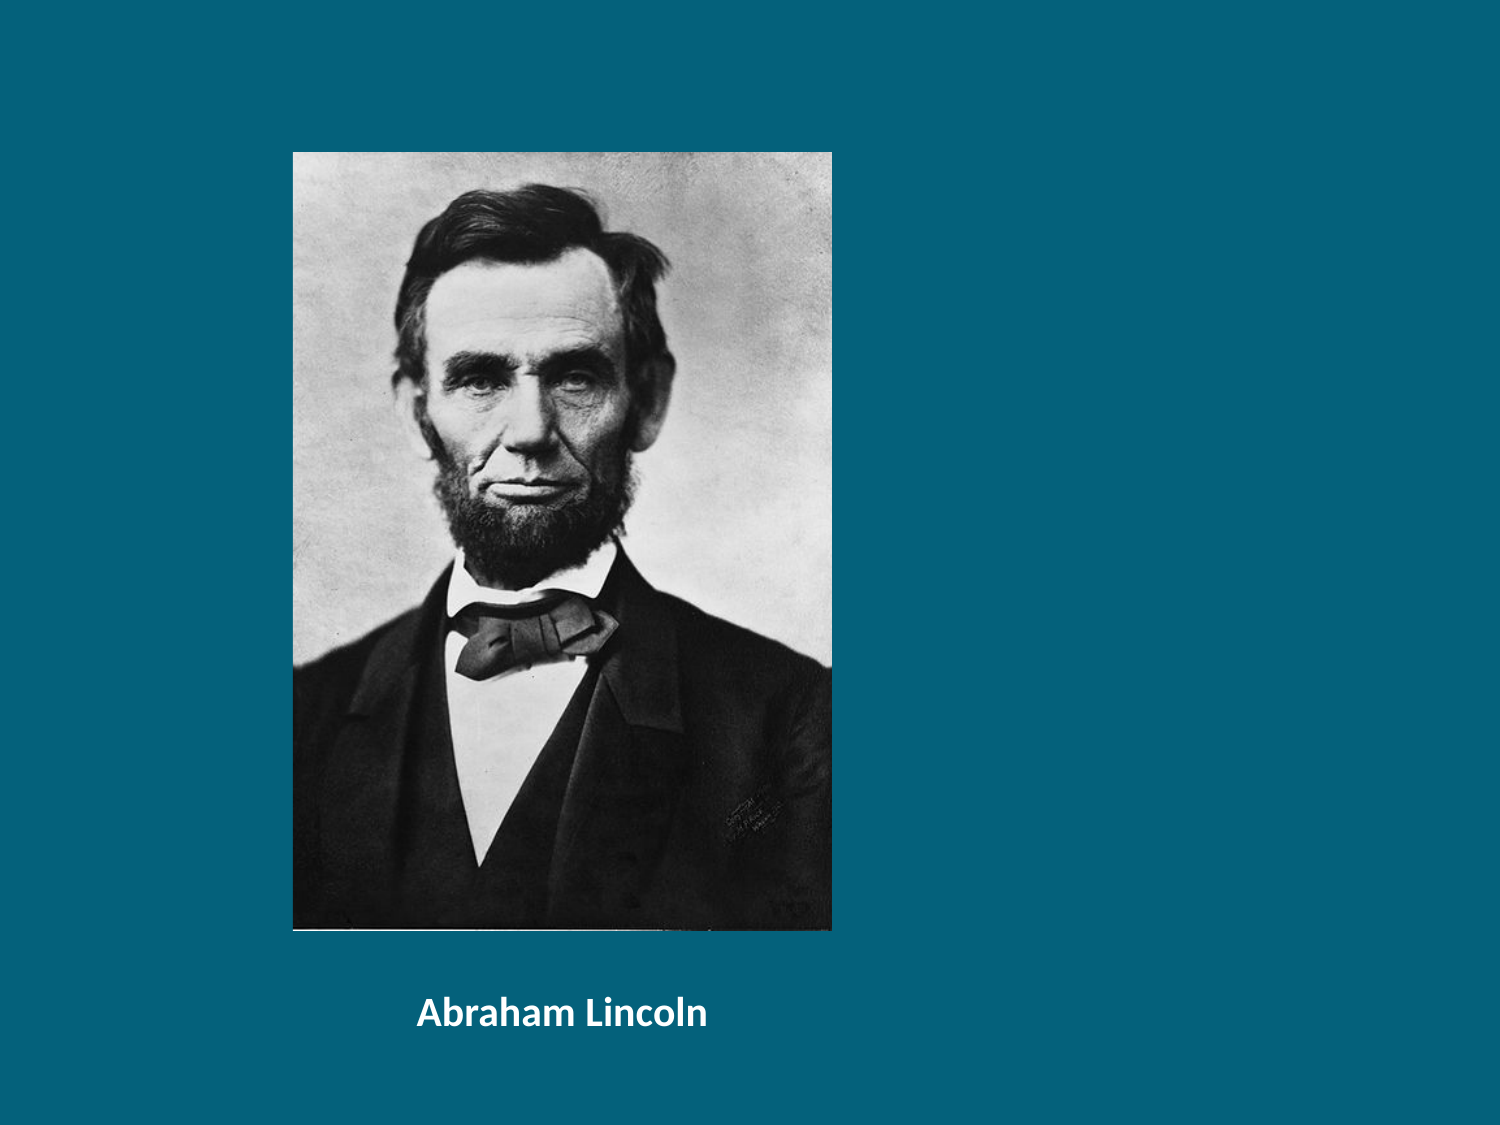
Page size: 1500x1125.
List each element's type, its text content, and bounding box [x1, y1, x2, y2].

title Abraham Lincoln [292, 949, 832, 1043]
picture [293, 153, 831, 930]
